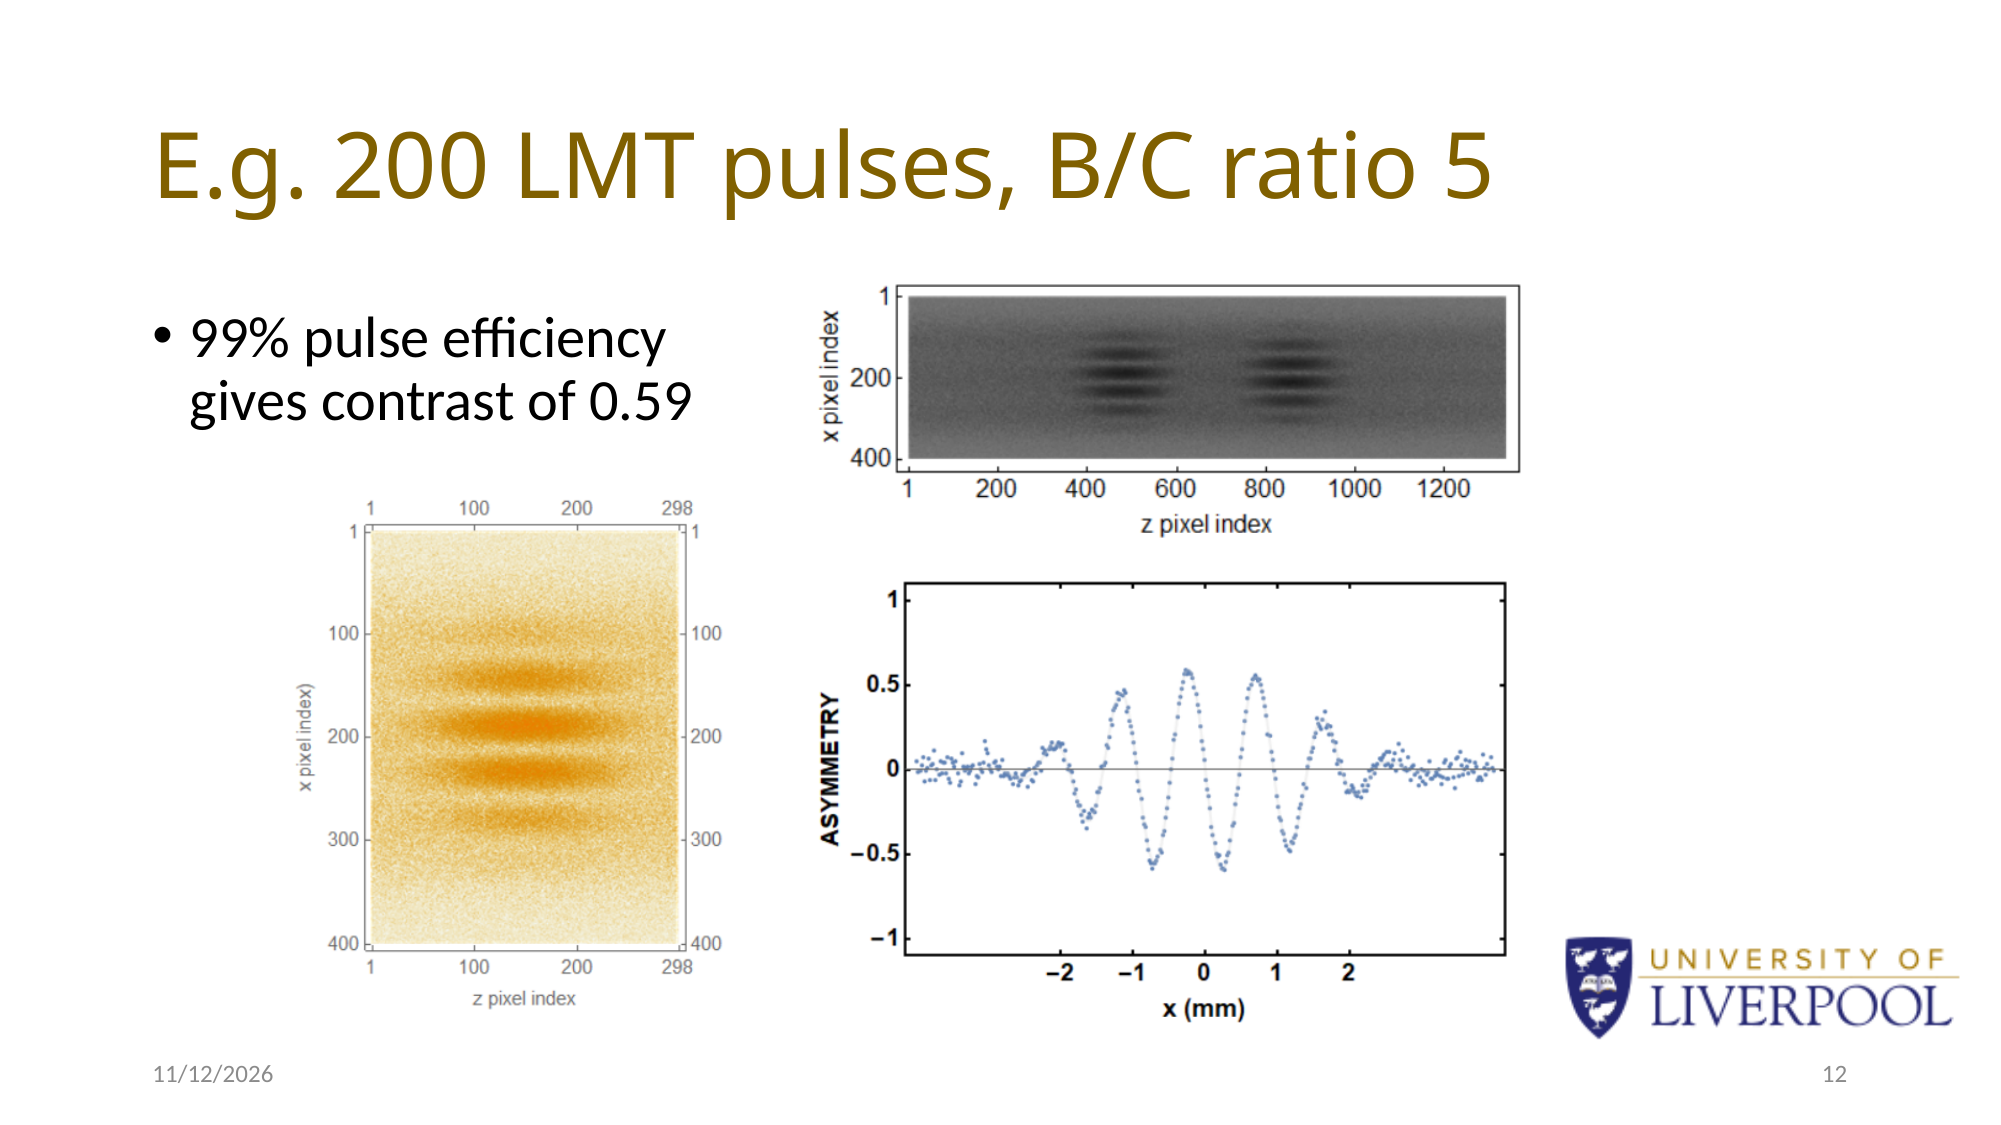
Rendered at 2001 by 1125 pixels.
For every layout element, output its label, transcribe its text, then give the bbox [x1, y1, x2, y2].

picture [811, 271, 1532, 544]
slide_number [137, 1042, 588, 1103]
picture [805, 562, 1526, 1032]
picture [1558, 923, 1963, 1043]
list 99% pulse efficiency gives contrast of 0.59 [137, 299, 747, 1014]
slide_number 11 [1412, 1042, 1863, 1103]
picture [288, 477, 739, 1020]
title E.g. 200 LMT pulses, B/C ratio 5 [137, 59, 1863, 278]
